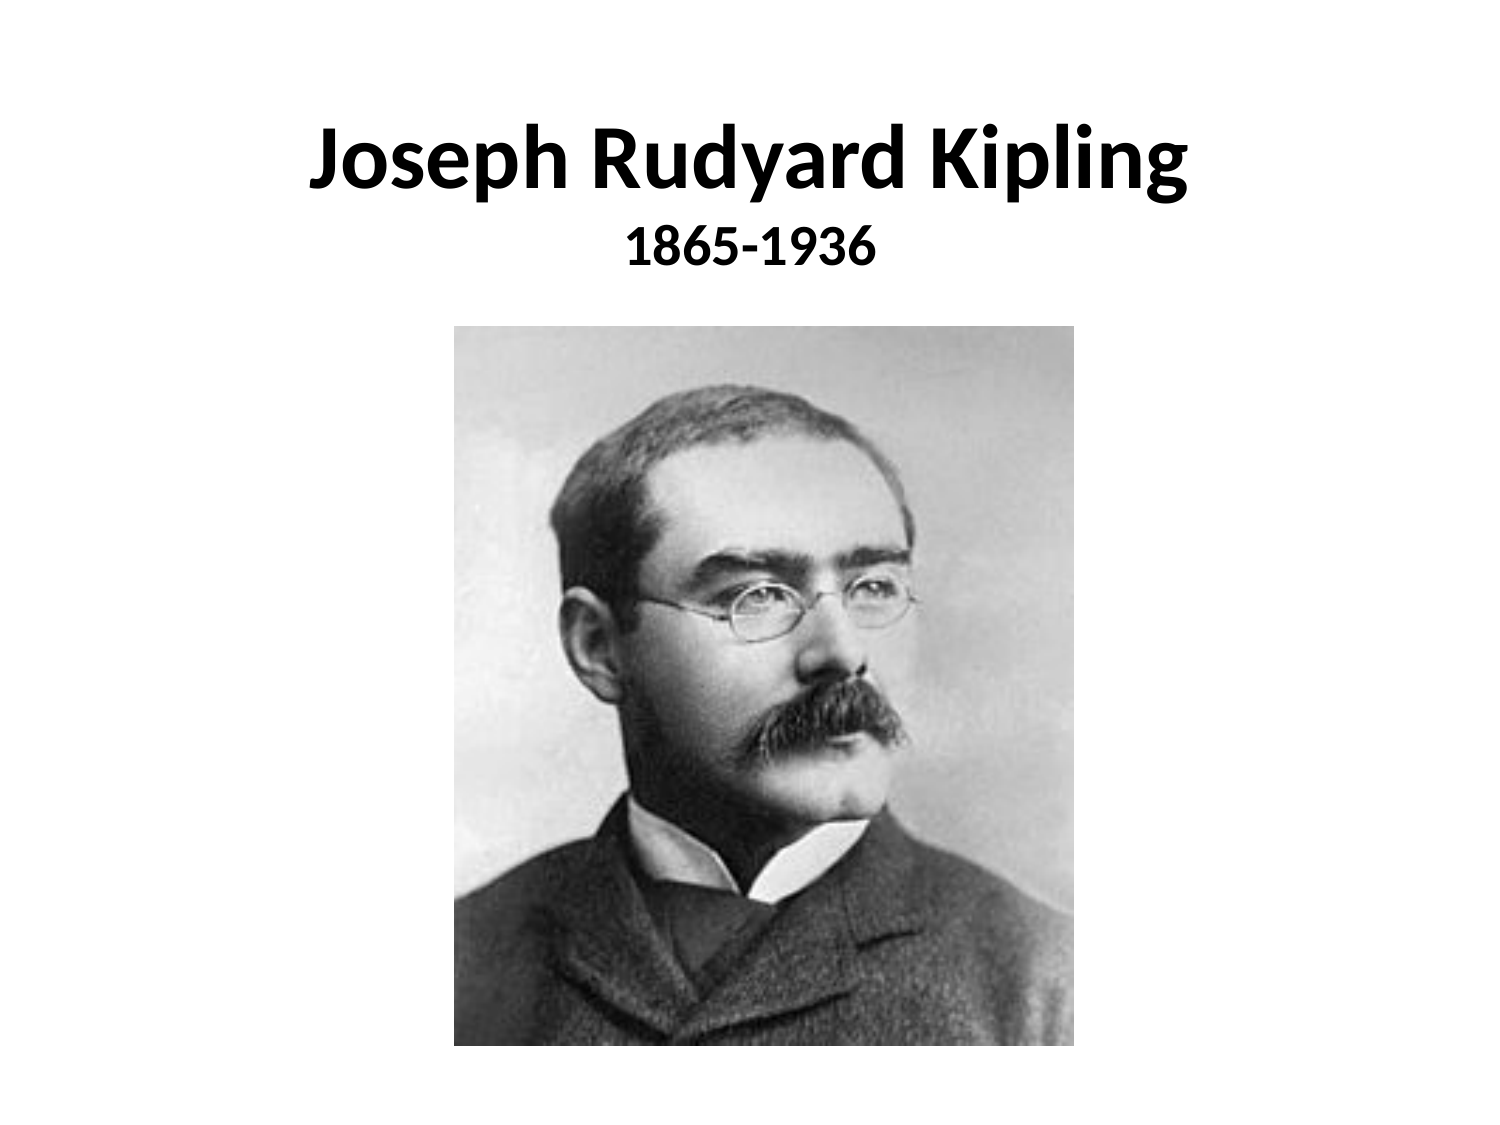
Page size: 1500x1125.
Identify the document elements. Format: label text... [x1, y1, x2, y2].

title Joseph Rudyard Kipling 1865-1936 [112, 66, 1388, 308]
picture [454, 325, 1074, 1047]
